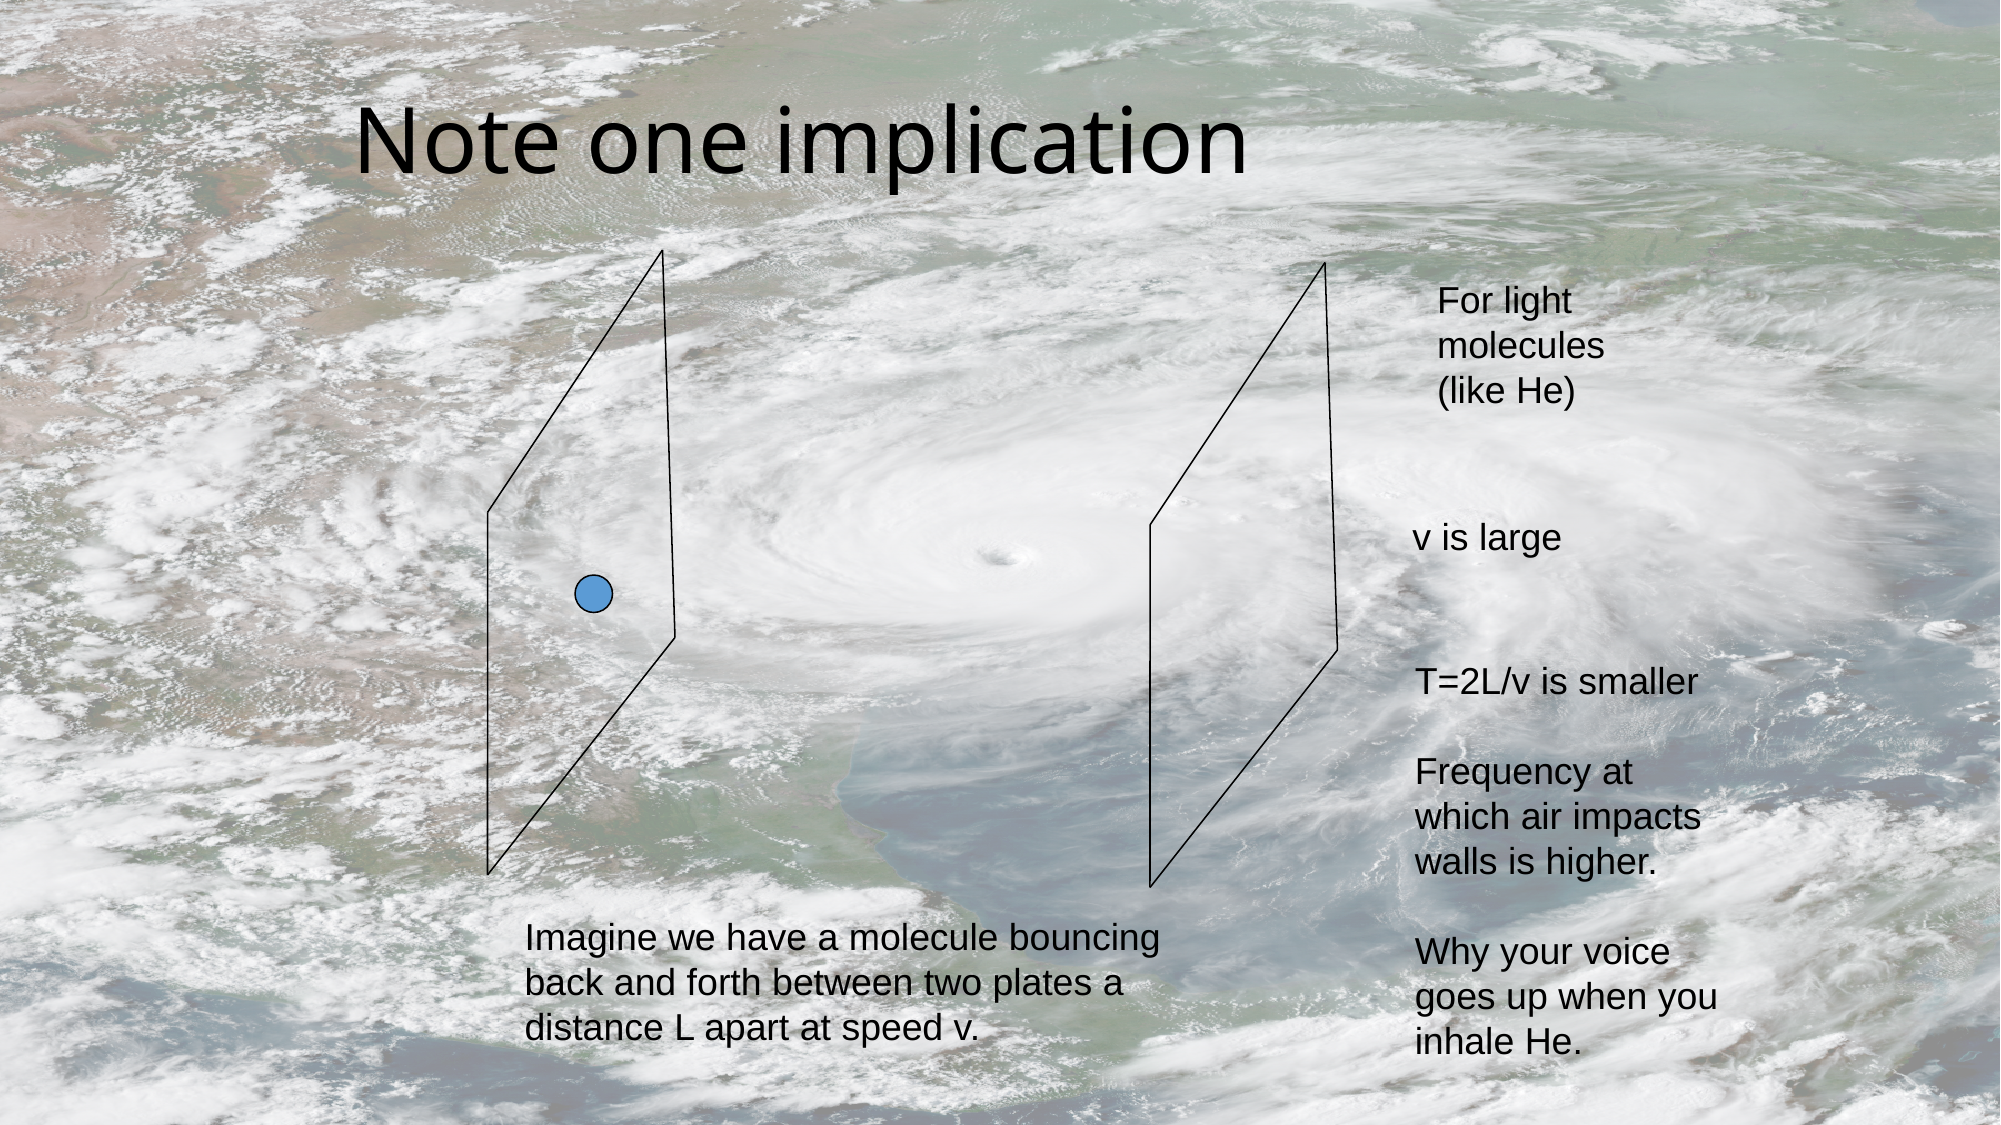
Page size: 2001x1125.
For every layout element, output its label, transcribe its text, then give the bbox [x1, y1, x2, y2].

text_box [575, 575, 613, 613]
title Note one implication [337, 50, 1688, 238]
text_box For light molecules (like He) [1422, 268, 1675, 419]
text_box T=2L/v is smaller Frequency at which air impacts walls is higher. Why your voice goes up when you inhale He. [1400, 649, 1750, 1070]
text_box v is large [1397, 505, 1578, 566]
text_box Imagine we have a molecule bouncing back and forth between two plates a distance L apart at speed v. [509, 905, 1275, 1056]
